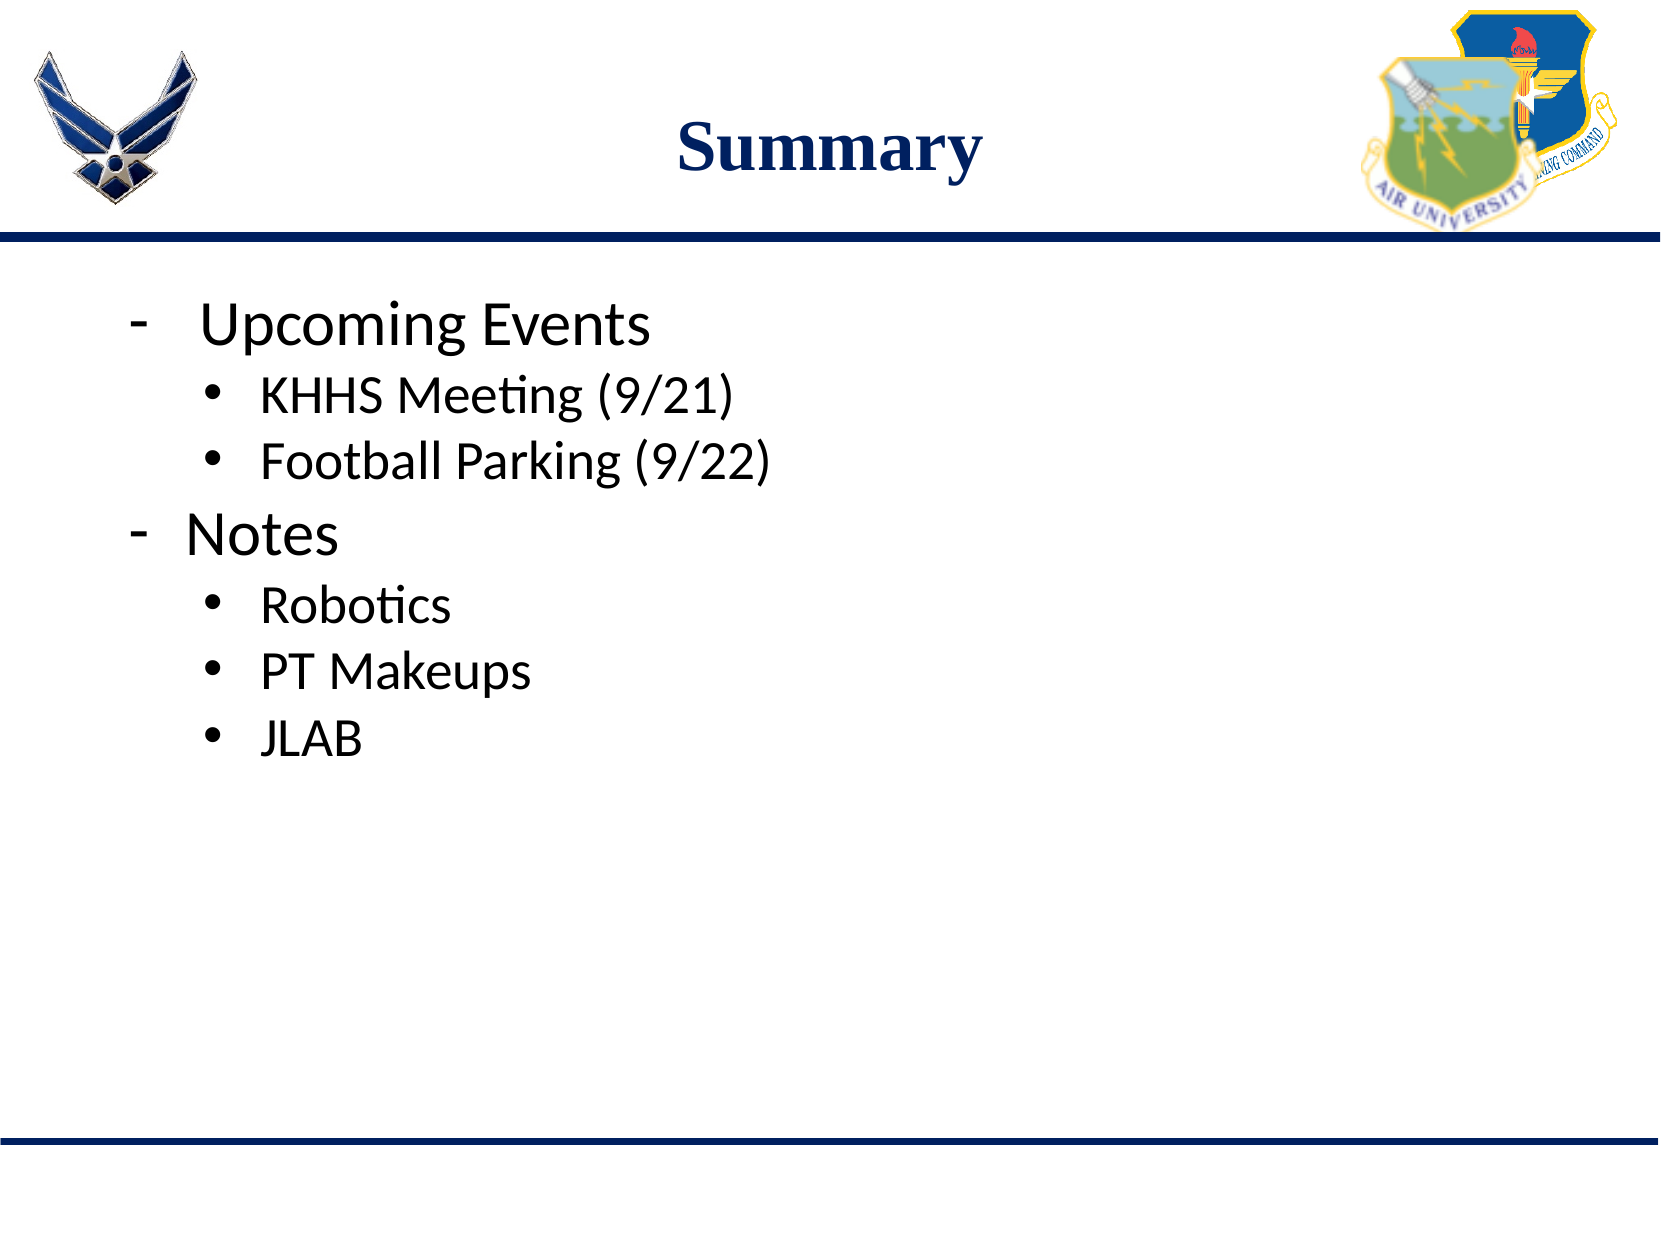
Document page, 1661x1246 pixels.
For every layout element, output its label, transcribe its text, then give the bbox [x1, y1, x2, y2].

list Upcoming Events KHHS Meeting (9/21) Football Parking (9/22) Notes Robotics PT Makeups JLAB [95, 273, 1528, 1122]
title Summary [114, 61, 1547, 232]
picture [1361, 10, 1617, 195]
picture [29, 49, 200, 207]
picture [0, 1138, 1661, 1145]
